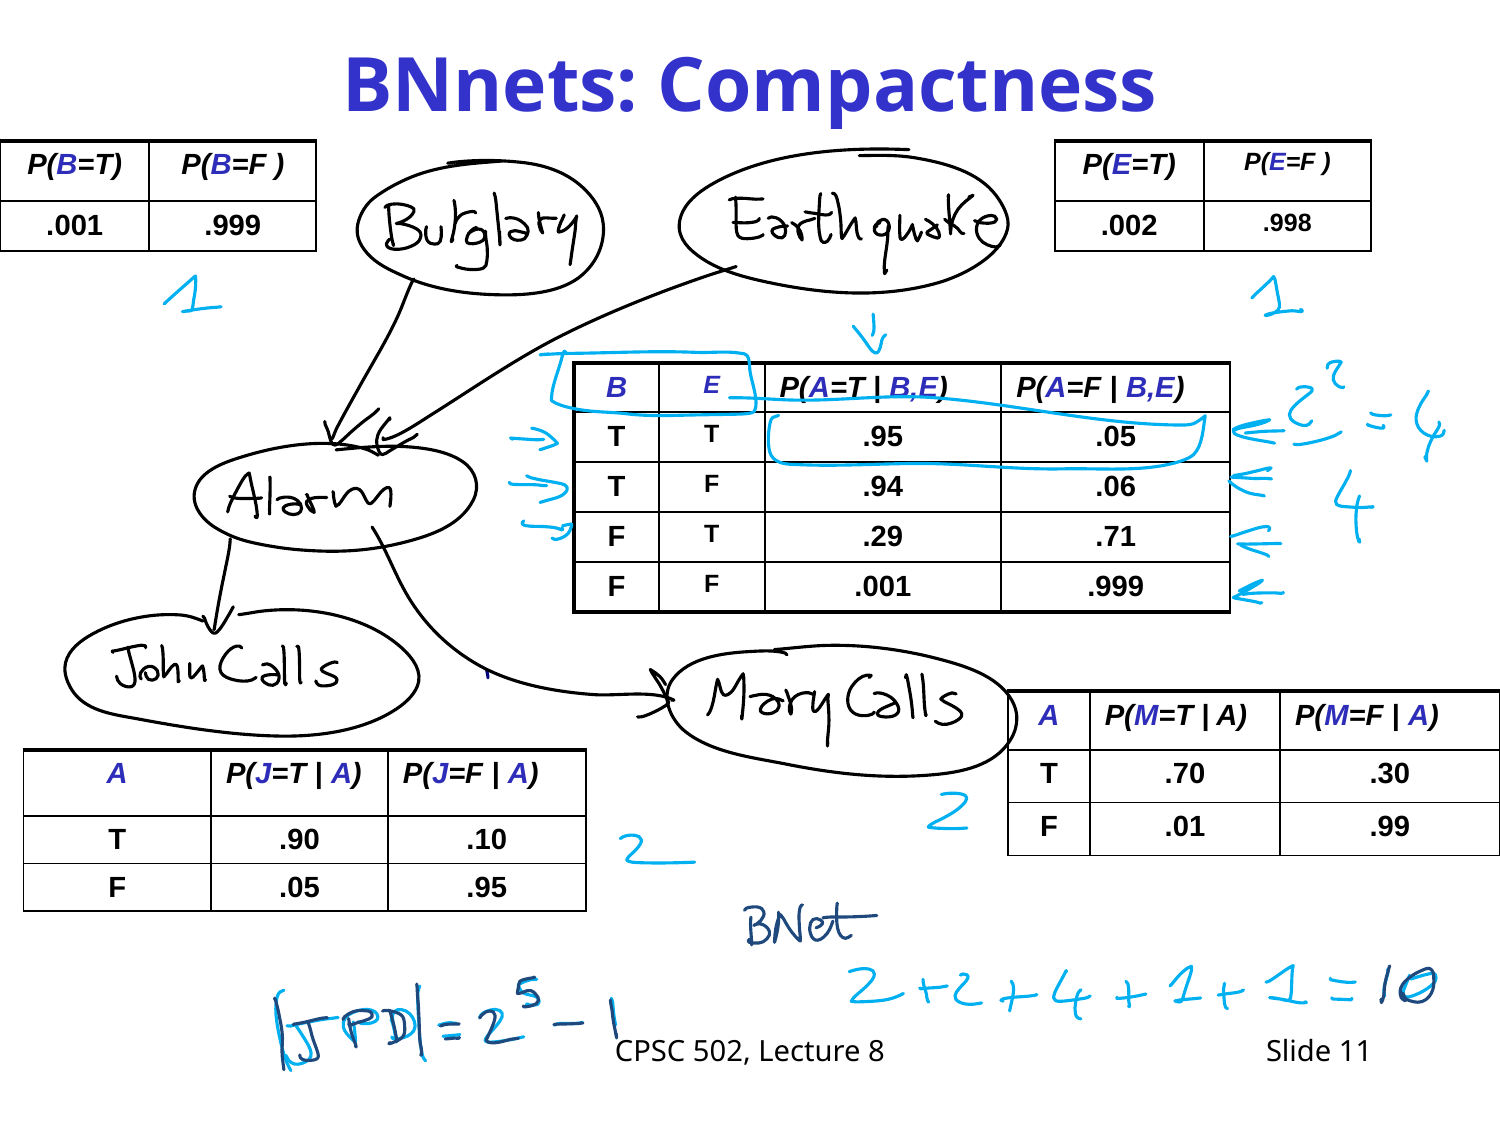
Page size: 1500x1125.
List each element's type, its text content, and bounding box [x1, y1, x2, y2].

table_cell .999 [1002, 563, 1229, 610]
table_header P(A=F | B,E) [1002, 365, 1229, 411]
table_header A [1009, 693, 1089, 749]
table_cell .01 [1091, 803, 1279, 855]
table_cell .95 [389, 864, 585, 910]
table_header P(A=T | B,E) [766, 365, 1000, 403]
table_header P(B=F ) [150, 143, 315, 200]
table_cell .95 [766, 445, 772, 461]
table_cell .002 [1056, 202, 1203, 250]
table_cell F [576, 563, 658, 610]
table_cell F [660, 463, 764, 511]
table_cell .29 [766, 513, 1000, 561]
table_header E [752, 365, 764, 397]
table_cell T [24, 817, 210, 863]
table_header P(M=F | A) [1281, 693, 1499, 749]
table_cell F [576, 513, 658, 561]
title BNnets: Compactness [49, 24, 1451, 138]
table_cell .99 [1281, 803, 1499, 855]
table_cell F [660, 563, 764, 610]
table_header P(E=F ) [1205, 143, 1370, 200]
table_cell .001 [1, 202, 148, 250]
table_cell T [1009, 751, 1089, 802]
table_cell .05 [1002, 413, 1202, 461]
table_cell .998 [1205, 202, 1370, 250]
table_cell .71 [1002, 513, 1229, 561]
table_header P(B=T) [1, 143, 148, 200]
table_cell .05 [1072, 413, 1229, 461]
table_header P(E=T) [1056, 143, 1203, 200]
table_cell T [576, 463, 658, 511]
table_header P(M=T | A) [1091, 693, 1279, 749]
table_cell .06 [1002, 463, 1229, 511]
footer CPSC 502, Lecture 8 [512, 1024, 988, 1101]
table_cell .05 [212, 864, 387, 910]
table_header E [757, 401, 764, 411]
table_cell T [576, 413, 658, 461]
table_header P(A=T | B,E) [766, 399, 1000, 411]
table_cell .001 [766, 563, 1000, 610]
table_header A [24, 752, 210, 815]
table_cell .95 [770, 413, 1000, 461]
table_cell F [24, 864, 210, 910]
table_cell .94 [766, 463, 1000, 511]
slide_number Slide 11 [1074, 1024, 1388, 1101]
table_header E [660, 365, 754, 411]
table_cell .70 [1091, 751, 1279, 802]
table_cell .30 [1281, 751, 1499, 802]
table_cell T [660, 513, 764, 561]
table_header P(J=T | A) [212, 752, 387, 815]
table_header P(J=F | A) [389, 752, 585, 815]
table_cell .90 [212, 817, 387, 863]
table_cell .95 [766, 413, 777, 434]
table_cell F [1009, 803, 1089, 855]
table_cell .999 [150, 202, 315, 250]
table_cell T [660, 413, 764, 461]
table_header B [576, 365, 658, 411]
table_cell .10 [389, 817, 585, 863]
